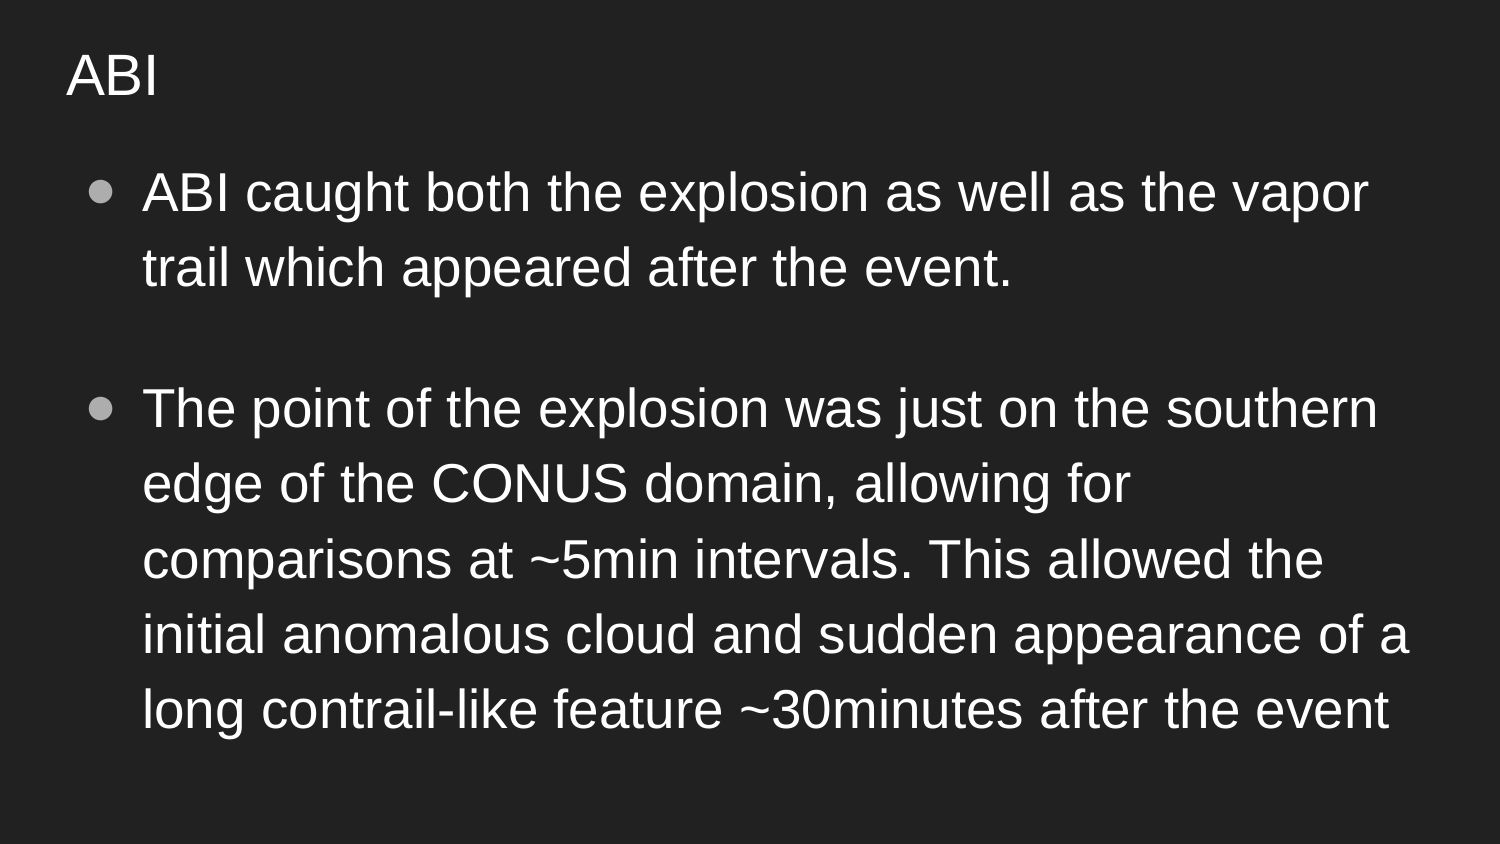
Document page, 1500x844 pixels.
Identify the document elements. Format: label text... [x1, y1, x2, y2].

title ABI [51, 21, 1449, 116]
list ABI caught both the explosion as well as the vapor trail which appeared after the event. The point of the explosion was just on the southern edge of the CONUS domain, allowing for comparisons at ~5min intervals. This allowed the initial anomalous cloud and sudden appearance of a long contrail-like feature ~30minutes after the event [51, 131, 1449, 763]
